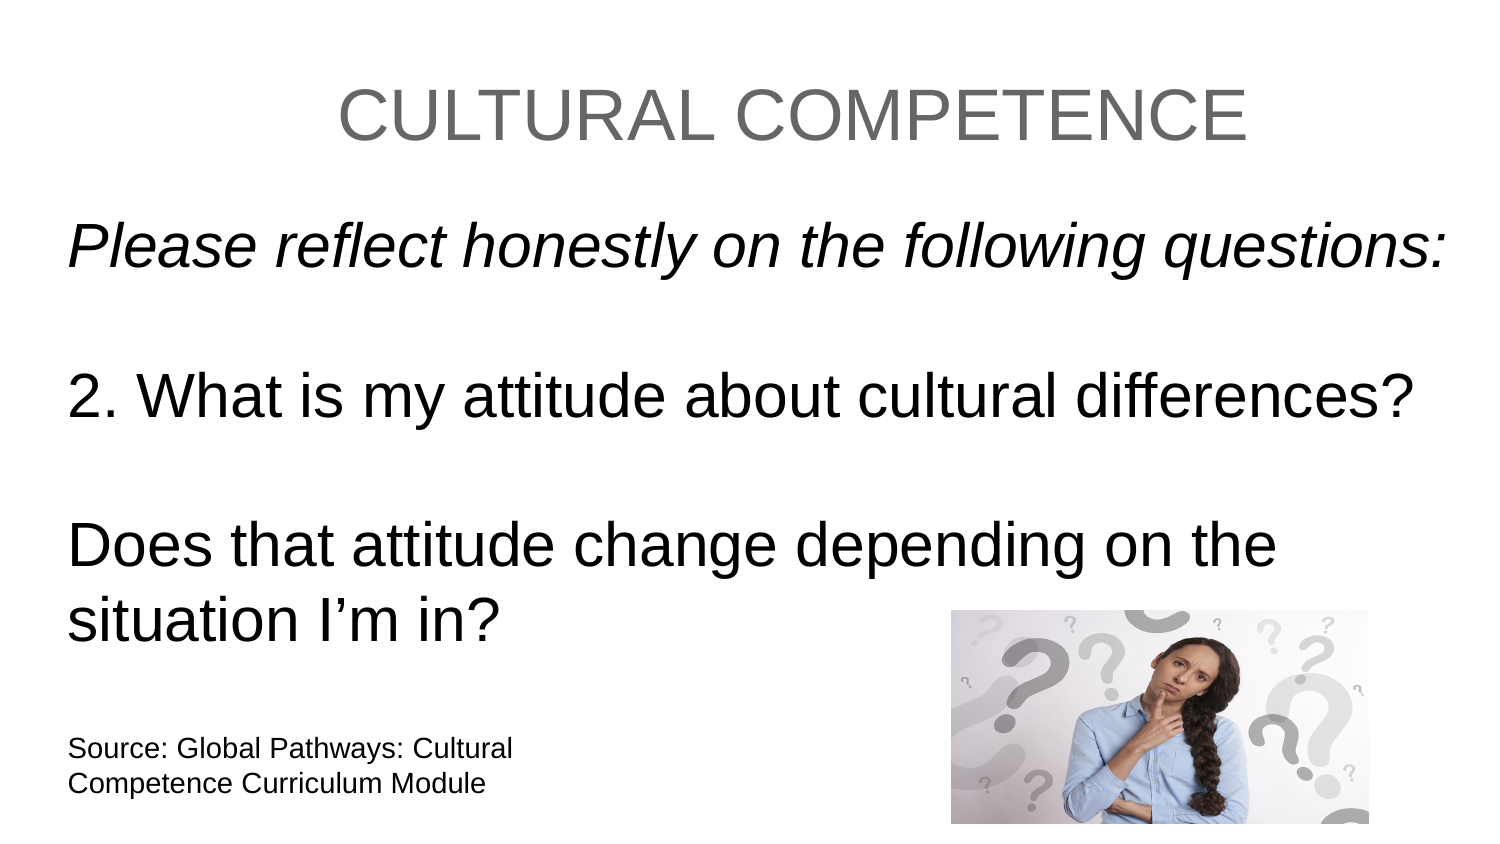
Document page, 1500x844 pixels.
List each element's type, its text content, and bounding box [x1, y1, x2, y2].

picture [951, 610, 1369, 825]
text_box CULTURAL COMPETENCE [241, 52, 1444, 171]
text_box Please reflect honestly on the following questions: 2. What is my attitude about cultural differences? Does that attitude change depending on the situation I’m in? Source: Global Pathways: Cultural Competence Curriculum Module [52, 189, 1472, 844]
text_box [93, 86, 1296, 189]
